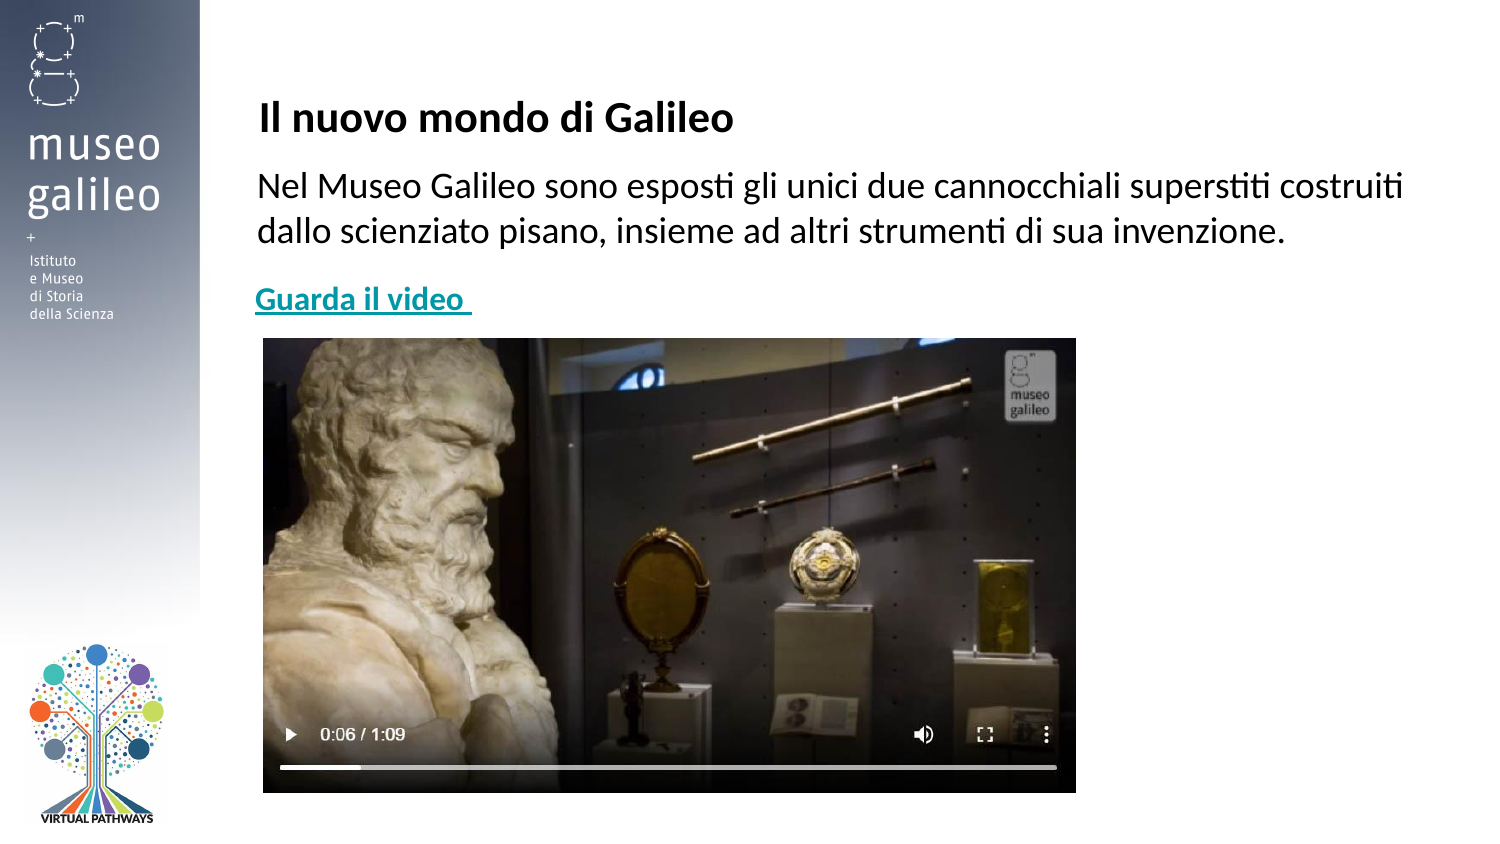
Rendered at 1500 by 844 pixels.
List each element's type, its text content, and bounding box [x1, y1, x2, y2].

text_box Nel Museo Galileo sono esposti gli unici due cannocchiali superstiti costruiti dallo scienziato pisano, insieme ad altri strumenti di sua invenzione. [242, 146, 1439, 267]
picture [0, 0, 1500, 844]
text_box Il nuovo mondo di Galileo [243, 72, 1495, 158]
text_box Guarda il video [239, 261, 1335, 332]
